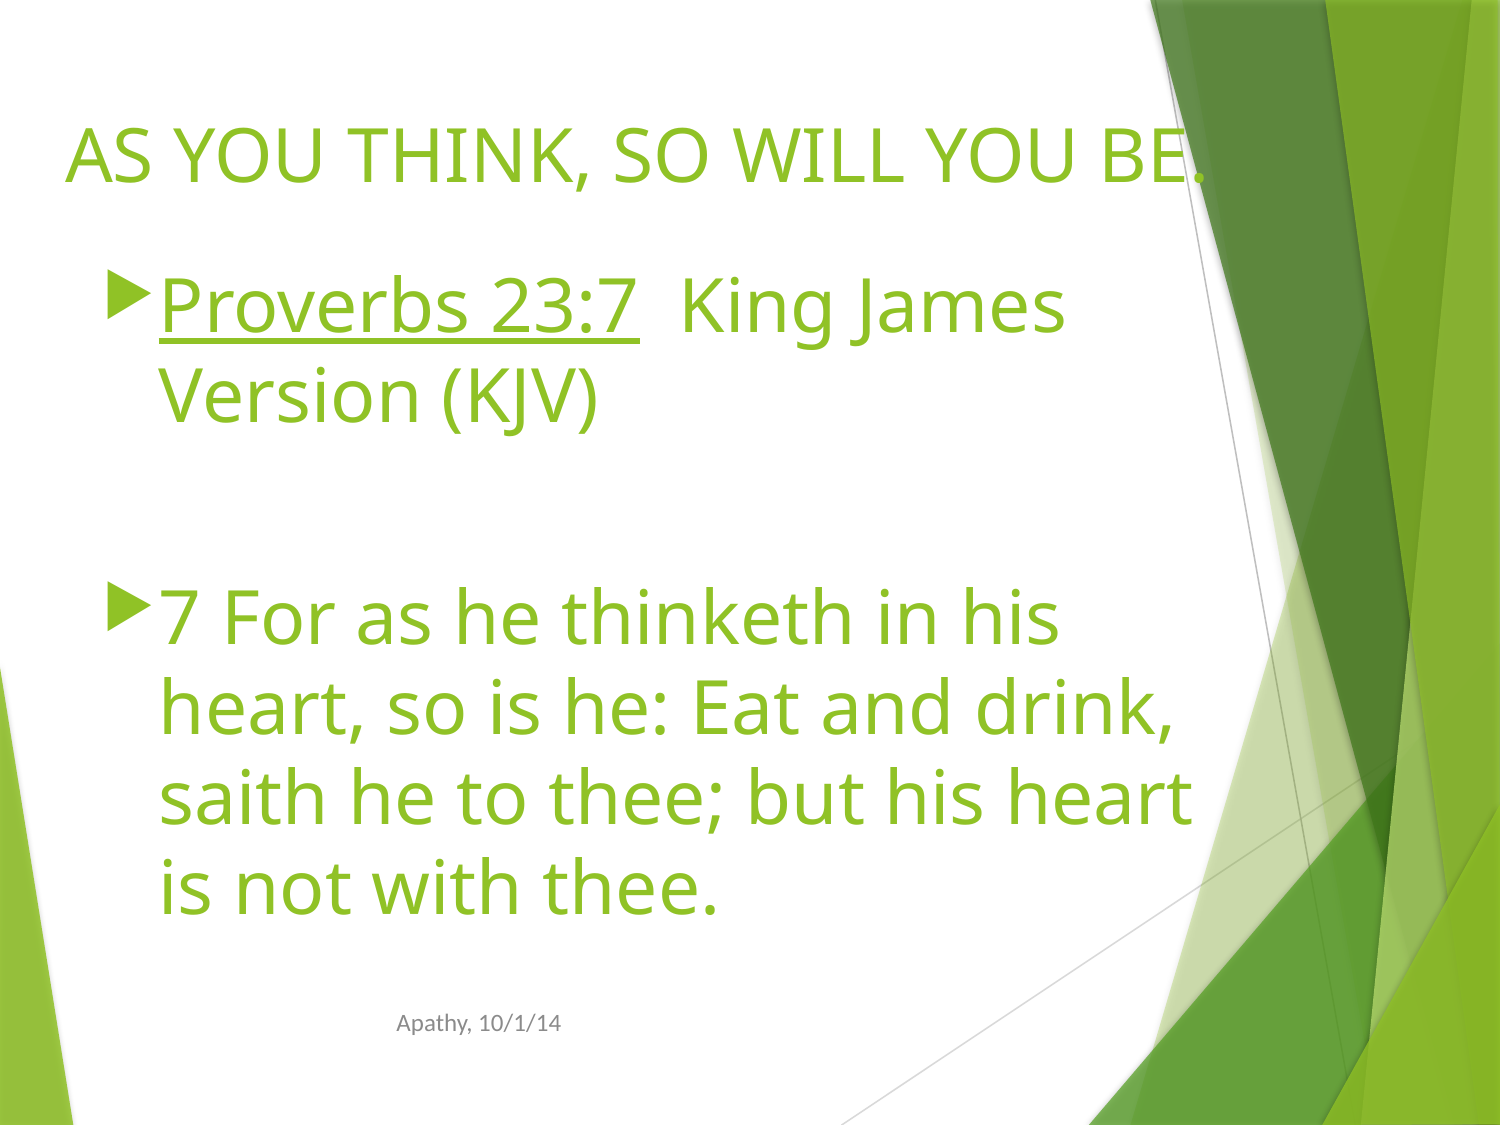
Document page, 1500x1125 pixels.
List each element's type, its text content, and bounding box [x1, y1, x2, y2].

title AS YOU THINK, SO WILL YOU BE. [50, 99, 1238, 317]
footer Apathy, 10/1/14 [99, 991, 859, 1051]
list Proverbs 23:7 King James Version (KJV) 7 For as he thinketh in his heart, so is he: Eat and drink, saith he to thee; but his heart is not with thee. [87, 249, 1213, 1013]
